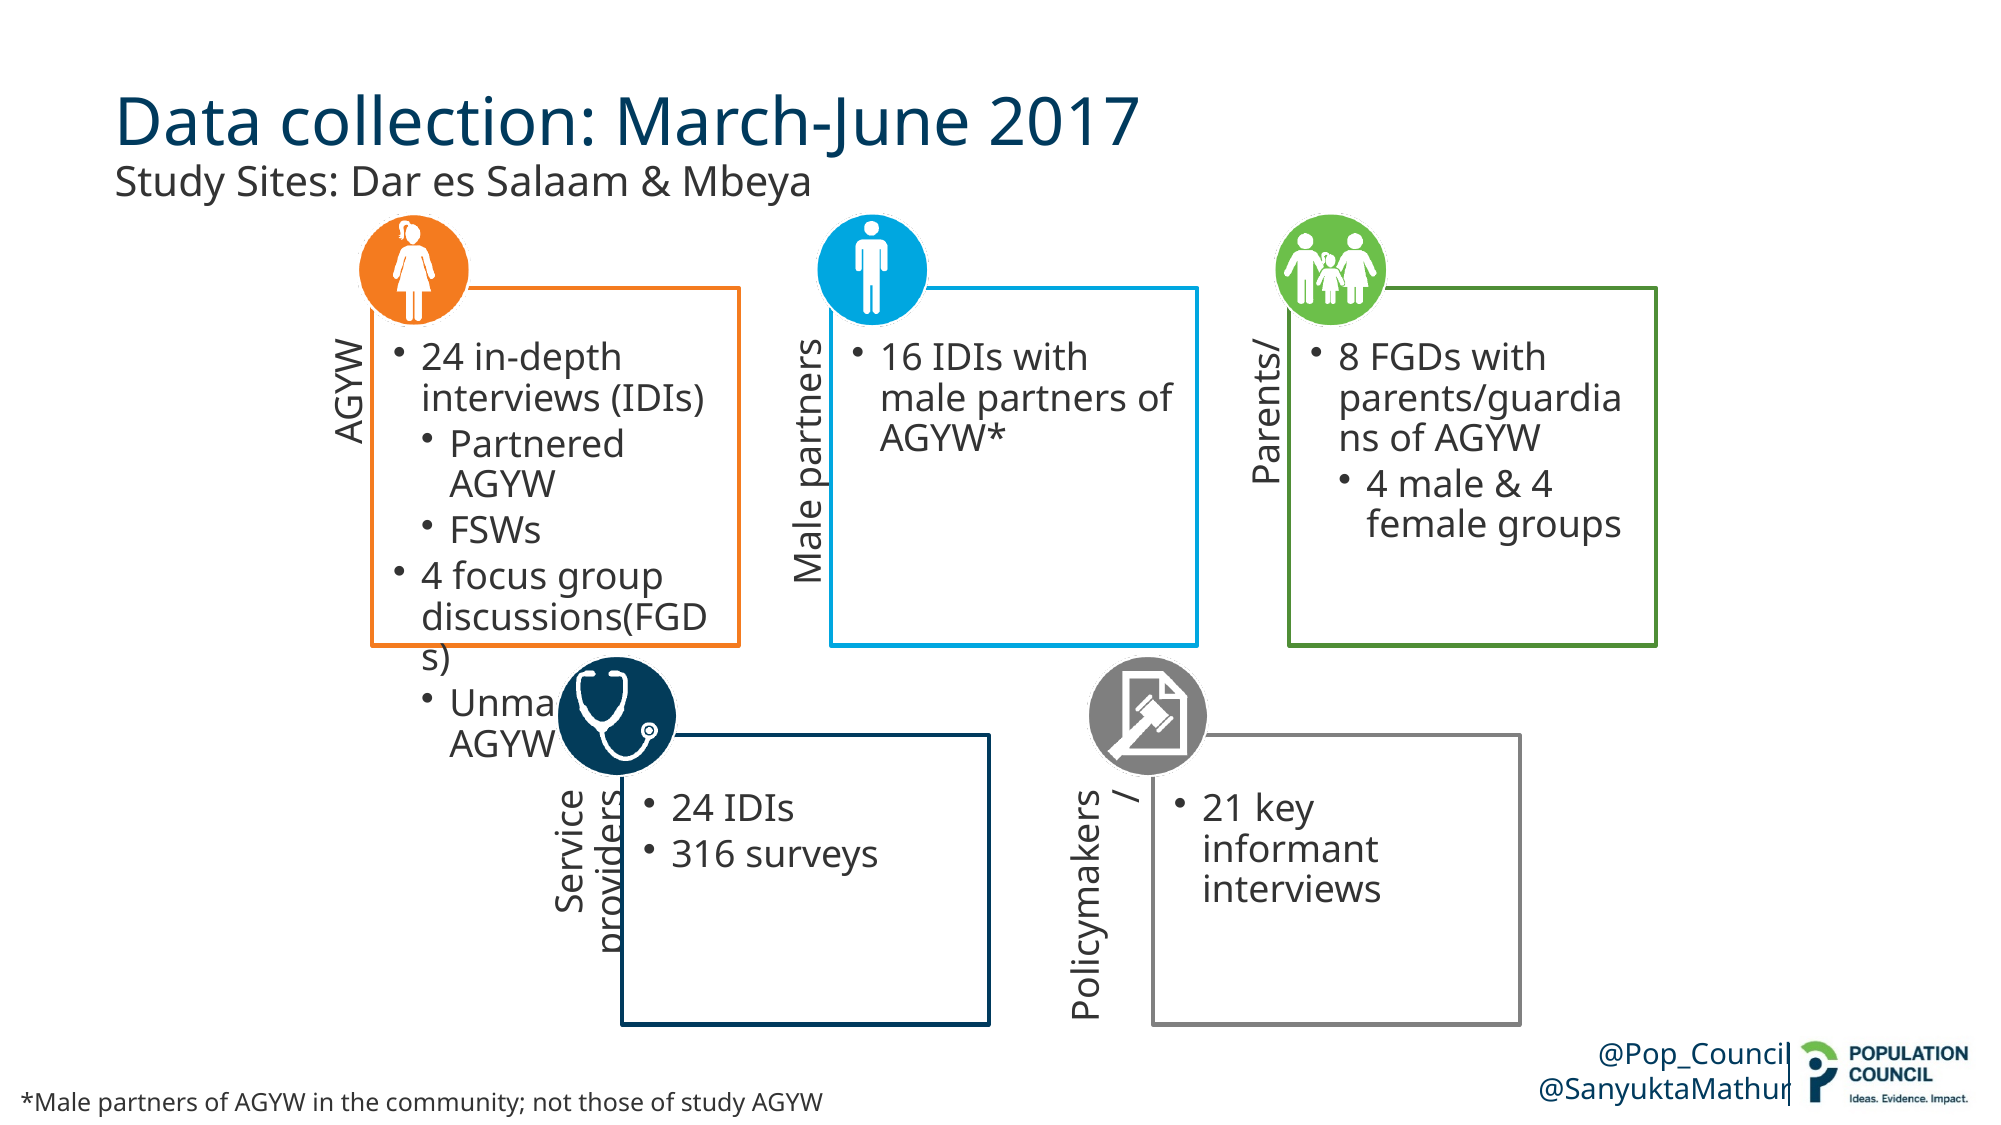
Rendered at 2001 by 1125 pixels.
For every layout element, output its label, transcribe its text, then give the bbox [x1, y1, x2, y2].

text_box *Male partners of AGYW in the community; not those of study AGYW [5, 1079, 846, 1125]
title Data collection: March-June 2017 [99, 24, 1900, 213]
text_box Study Sites: Dar es Salaam & Mbeya [99, 146, 960, 212]
picture [1789, 1025, 1988, 1123]
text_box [549, 653, 1526, 1026]
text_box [299, 199, 1713, 659]
